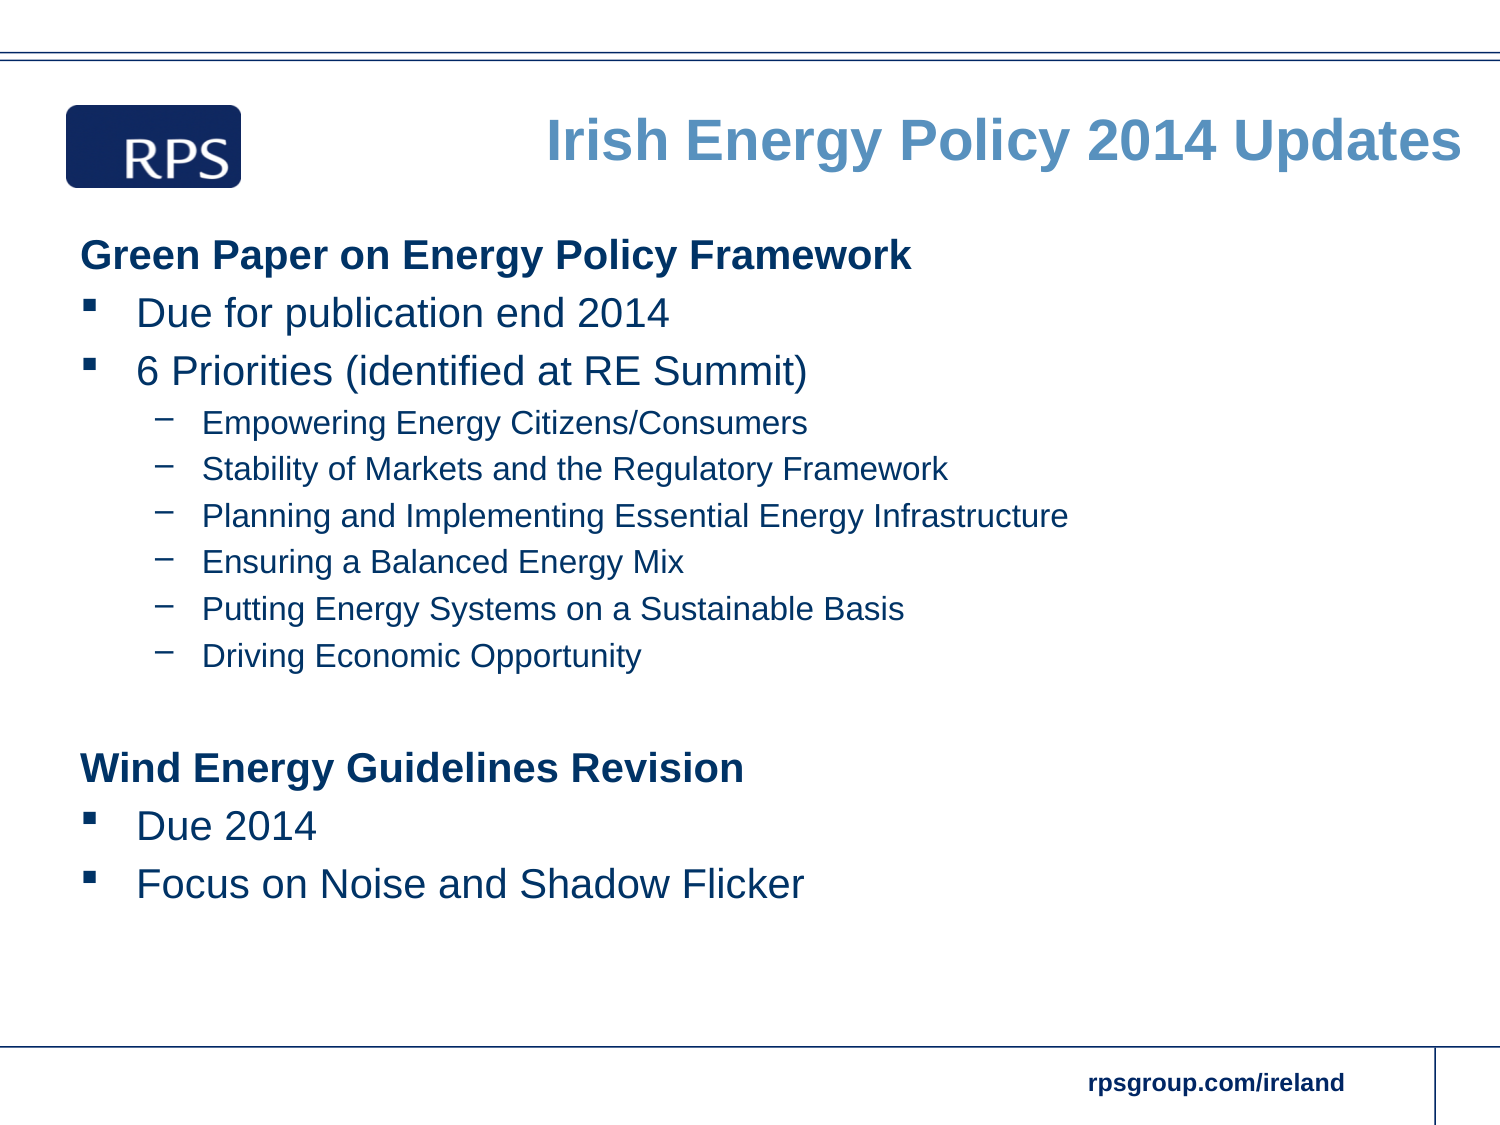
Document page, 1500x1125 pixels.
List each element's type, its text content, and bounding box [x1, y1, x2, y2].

list Green Paper on Energy Policy Framework Due for publication end 2014 6 Priorities (identified at RE Summit) Empowering Energy Citizens/Consumers Stability of Markets and the Regulatory Framework Planning and Implementing Essential Energy Infrastructure Ensuring a Balanced Energy Mix Putting Energy Systems on a Sustainable Basis Driving Economic Opportunity Wind Energy Guidelines Revision Due 2014 Focus on Noise and Shadow Flicker [64, 219, 1413, 915]
title Irish Energy Policy 2014 Updates [257, 66, 1480, 208]
picture [66, 105, 241, 188]
